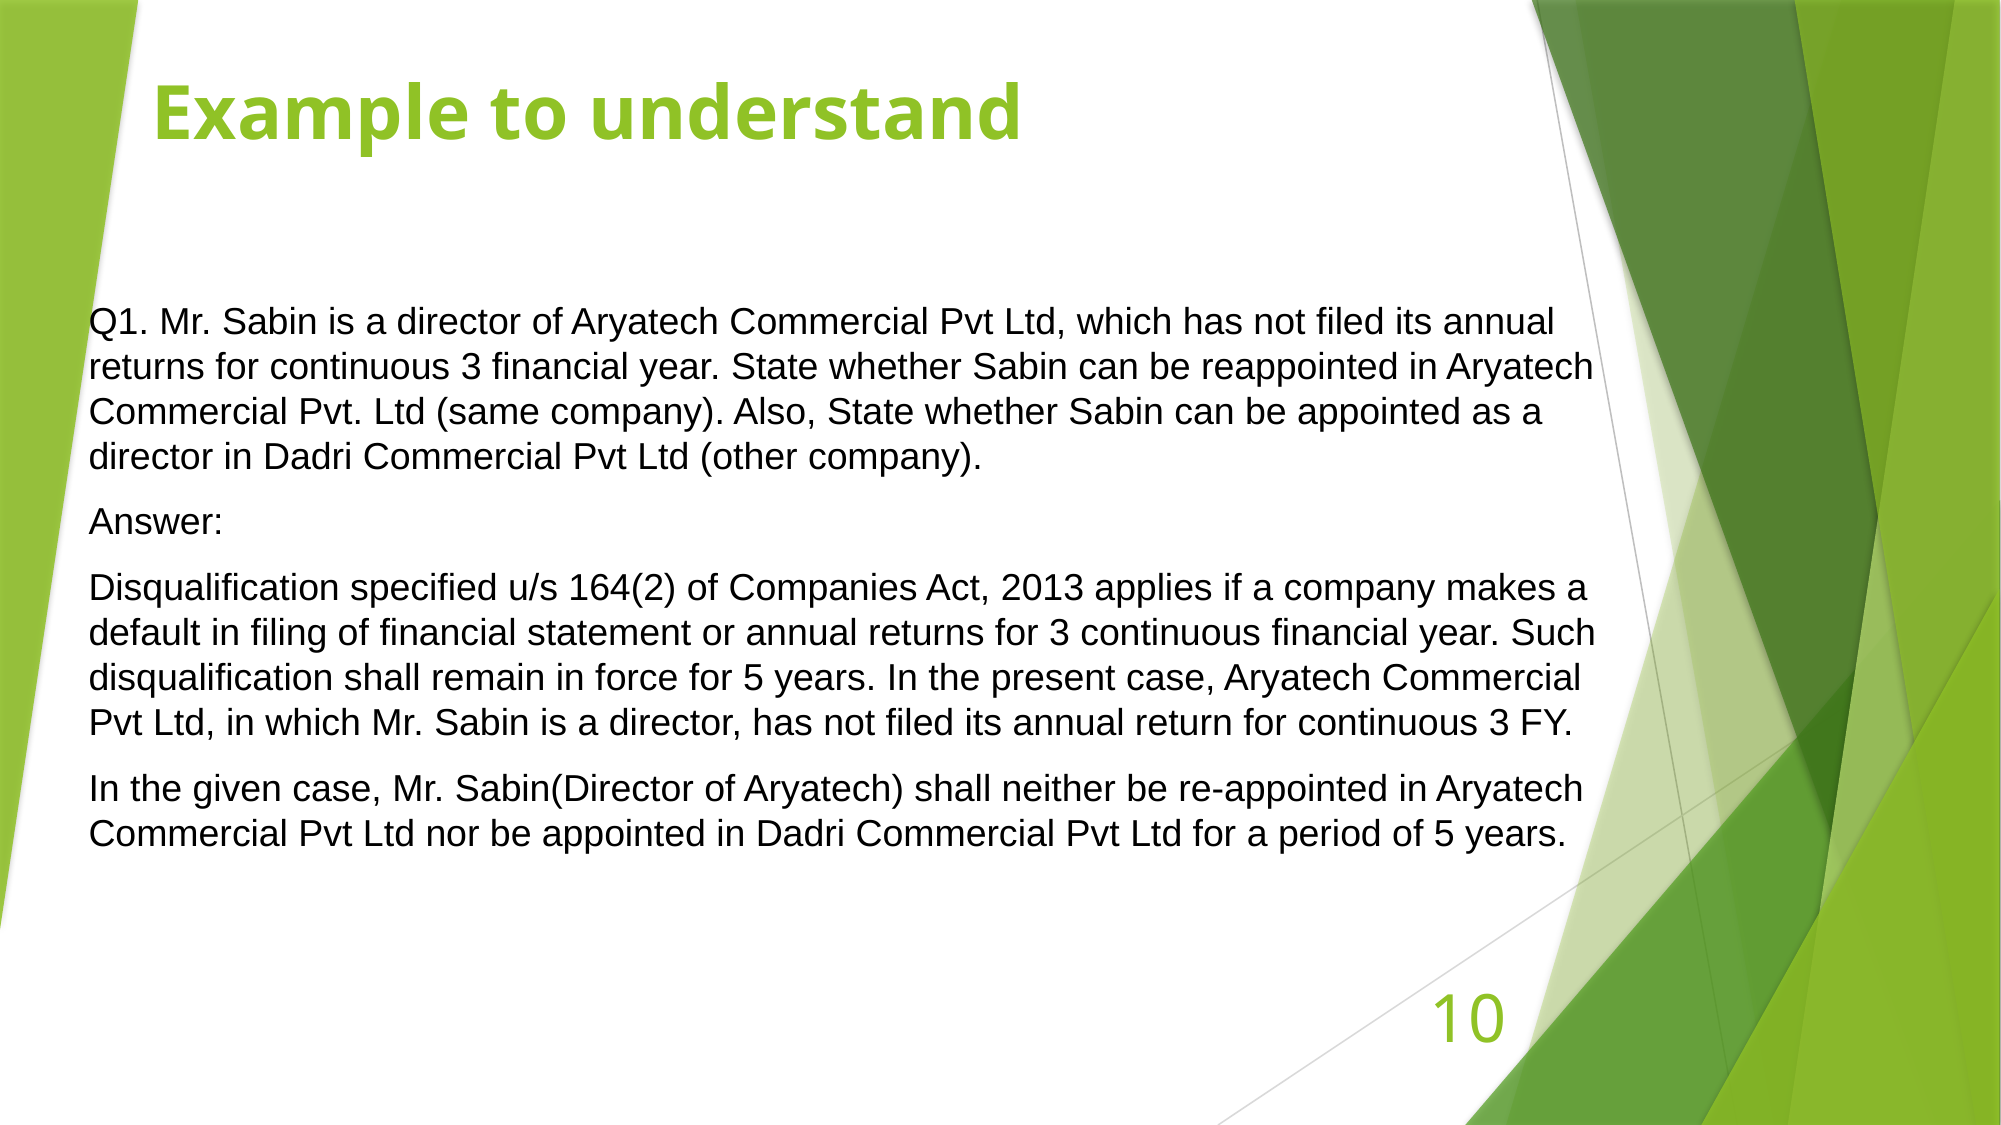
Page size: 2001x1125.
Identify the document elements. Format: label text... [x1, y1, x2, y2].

subtitle Q1. Mr. Sabin is a director of Aryatech Commercial Pvt Ltd, which has not filed its annual returns for continuous 3 financial year. State whether Sabin can be reappointed in Aryatech Commercial Pvt. Ltd (same company). Also, State whether Sabin can be appointed as a director in Dadri Commercial Pvt Ltd (other company). Answer: Disqualification specified u/s 164(2) of Companies Act, 2013 applies if a company makes a default in filing of financial statement or annual returns for 3 continuous financial year. Such disqualification shall remain in force for 5 years. In the present case, Aryatech Commercial Pvt Ltd, in which Mr. Sabin is a director, has not filed its annual return for continuous 3 FY. In the given case, Mr. Sabin(Director of Aryatech) shall neither be re-appointed in Aryatech Commercial Pvt Ltd nor be appointed in Dadri Commercial Pvt Ltd for a period of 5 years. [73, 289, 1635, 985]
title Example to understand [136, 55, 1926, 162]
slide_number 10 [1409, 991, 1522, 1051]
